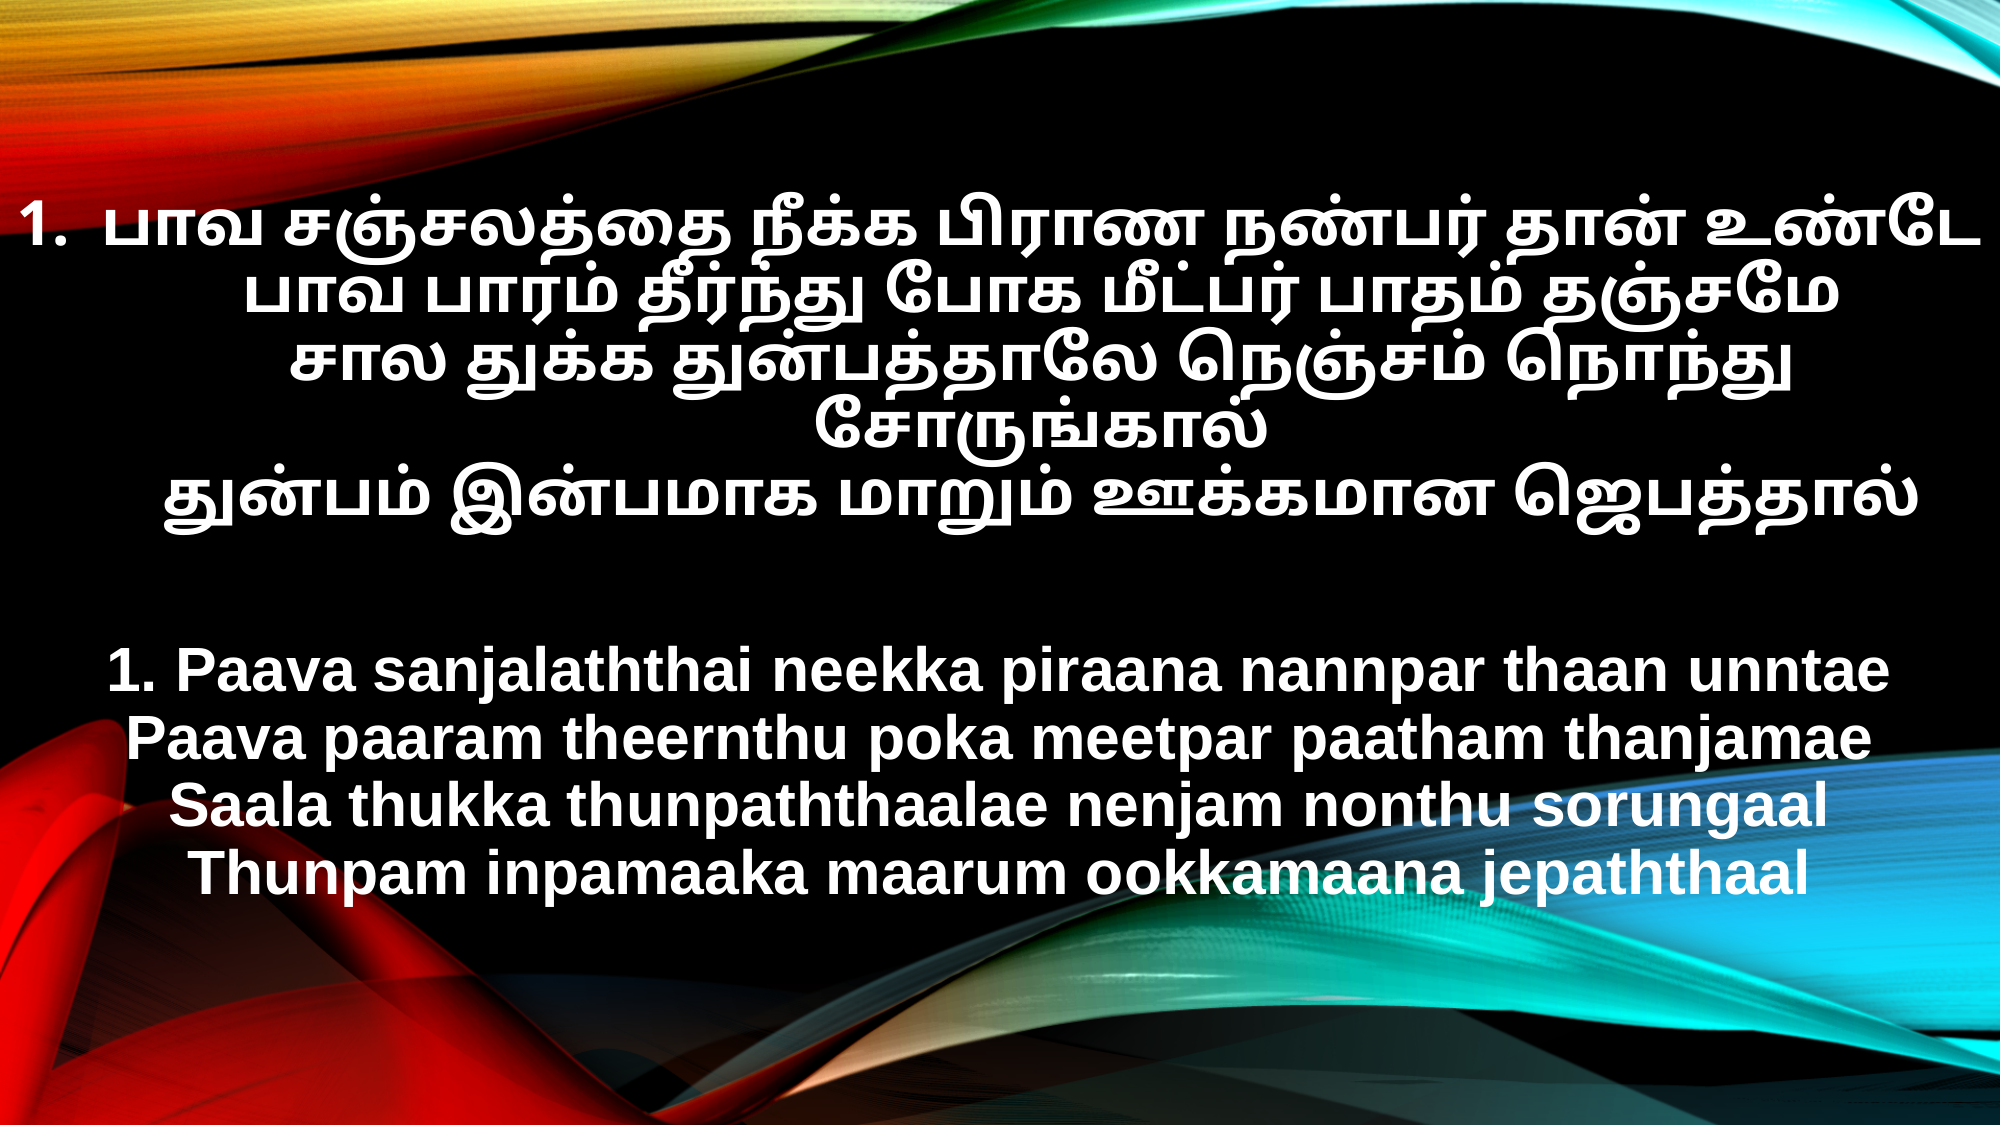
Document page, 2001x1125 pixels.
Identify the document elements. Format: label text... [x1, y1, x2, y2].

subtitle பாவ சஞ்சலத்தை நீக்க பிராண நண்பர் தான் உண்டே பாவ பாரம் தீர்ந்து போக மீட்பர் பாதம் தஞ்சமே சால துக்க துன்பத்தாலே நெஞ்சம் நொந்து சோருங்கால் துன்பம் இன்பமாக மாறும் ஊக்கமான ஜெபத்தால் 1. Paava sanjalaththai neekka piraana nannpar thaan unntae Paava paaram theernthu poka meetpar paatham thanjamae Saala thukka thunpaththaalae nenjam nonthu sorungaal Thunpam inpamaaka maarum ookkamaana jepaththaal [0, 0, 2000, 1125]
